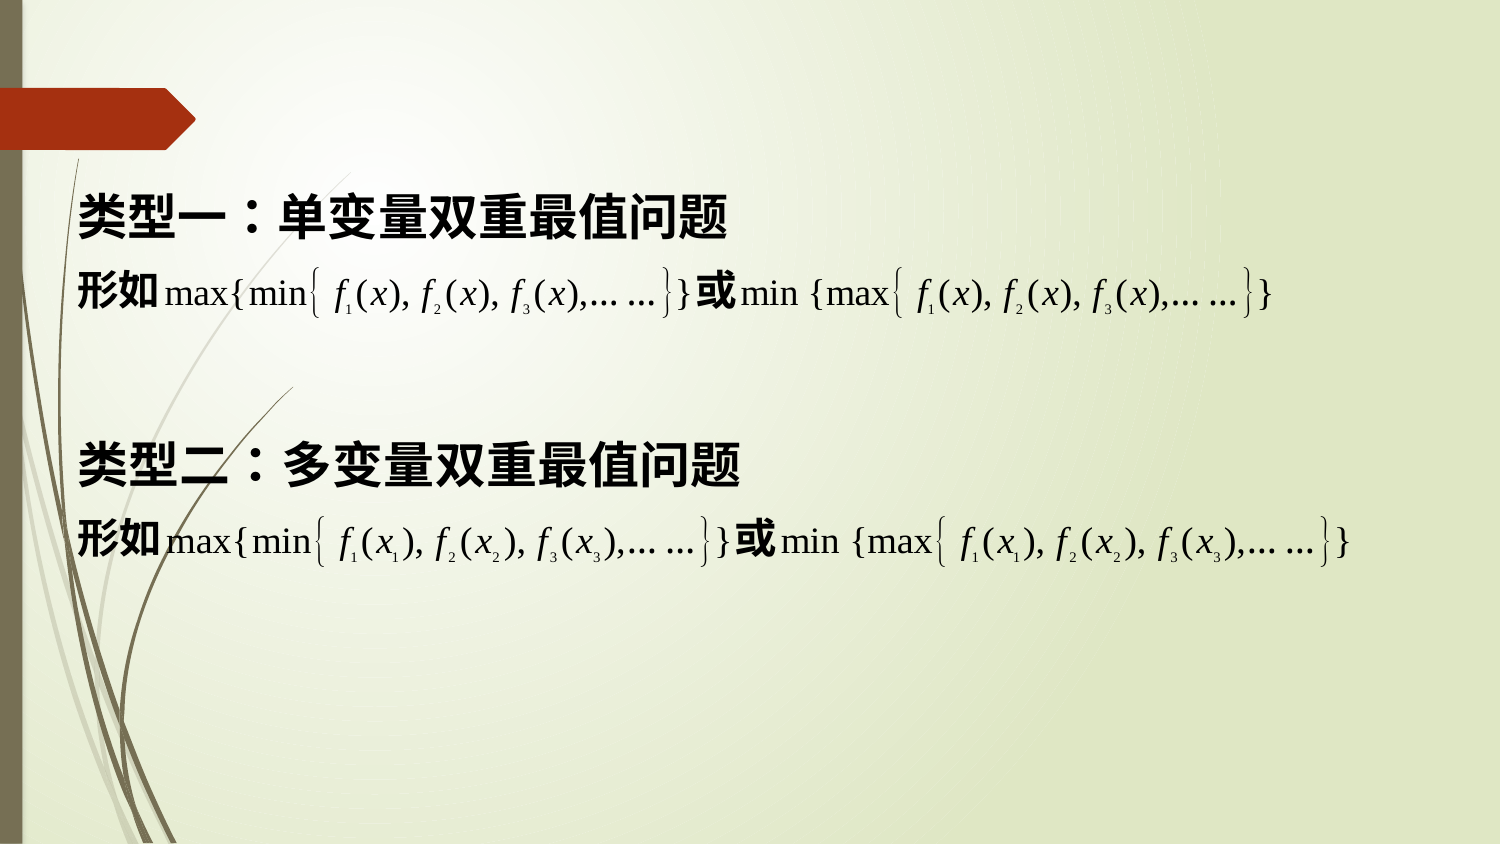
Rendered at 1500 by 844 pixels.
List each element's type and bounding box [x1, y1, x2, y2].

text_box [76, 185, 1377, 341]
text_box [76, 433, 1402, 590]
